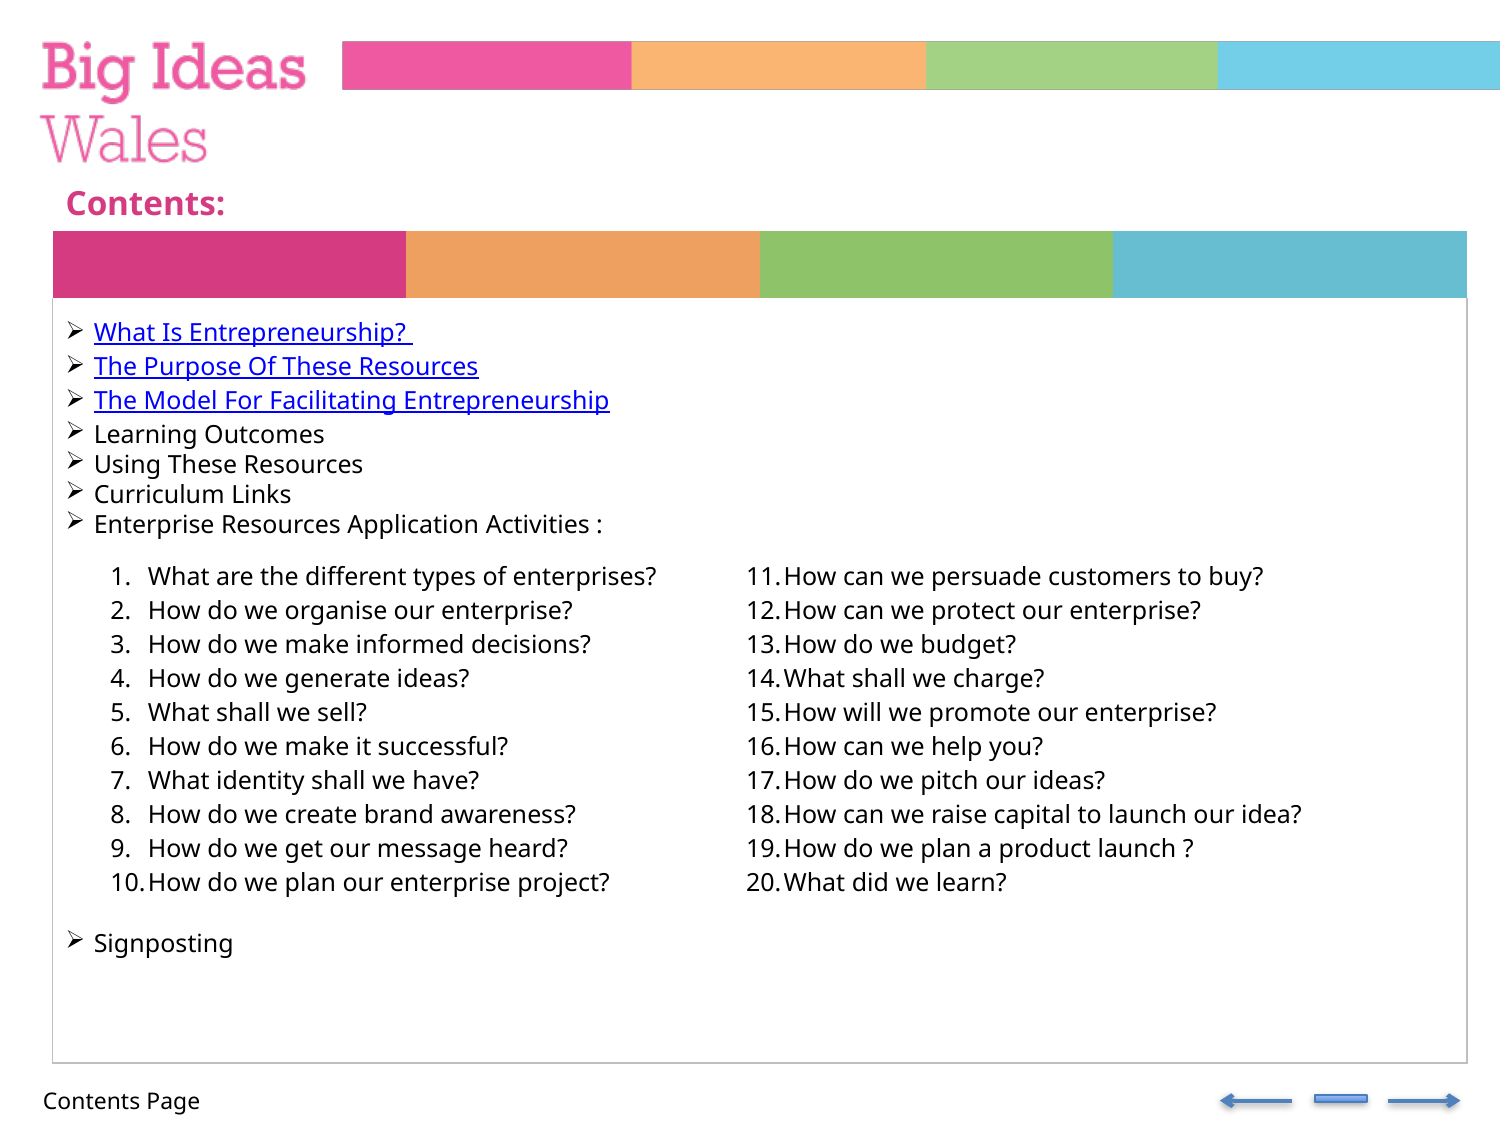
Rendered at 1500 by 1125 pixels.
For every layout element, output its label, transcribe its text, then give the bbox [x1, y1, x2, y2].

table_header [1425, 231, 1467, 298]
table_cell [53, 298, 1466, 1062]
text_box Contents Page [29, 1080, 1468, 1121]
text_box [1314, 1094, 1368, 1103]
table_header What are the different types of enterprises? How do we organise our enterprise? How do we make informed decisions? How do we generate ideas? What shall we sell? How do we make it successful? What identity shall we have? How do we create brand awareness? How do we get our message heard? How do we plan our enterprise project? [95, 551, 731, 902]
table_header How can we persuade customers to buy? How can we protect our enterprise? How do we budget? What shall we charge? How will we promote our enterprise? How can we help you? How do we pitch our ideas? How can we raise capital to launch our idea? How do we plan a product launch ? What did we learn? [731, 551, 1367, 902]
text_box Contents: What Is Entrepreneurship? The Purpose Of These Resources The Model For Facilitating Entrepreneurship Learning Outcomes Using These Resources Curriculum Links Enterprise Resources Application Activities : Signposting [52, 175, 1425, 1047]
